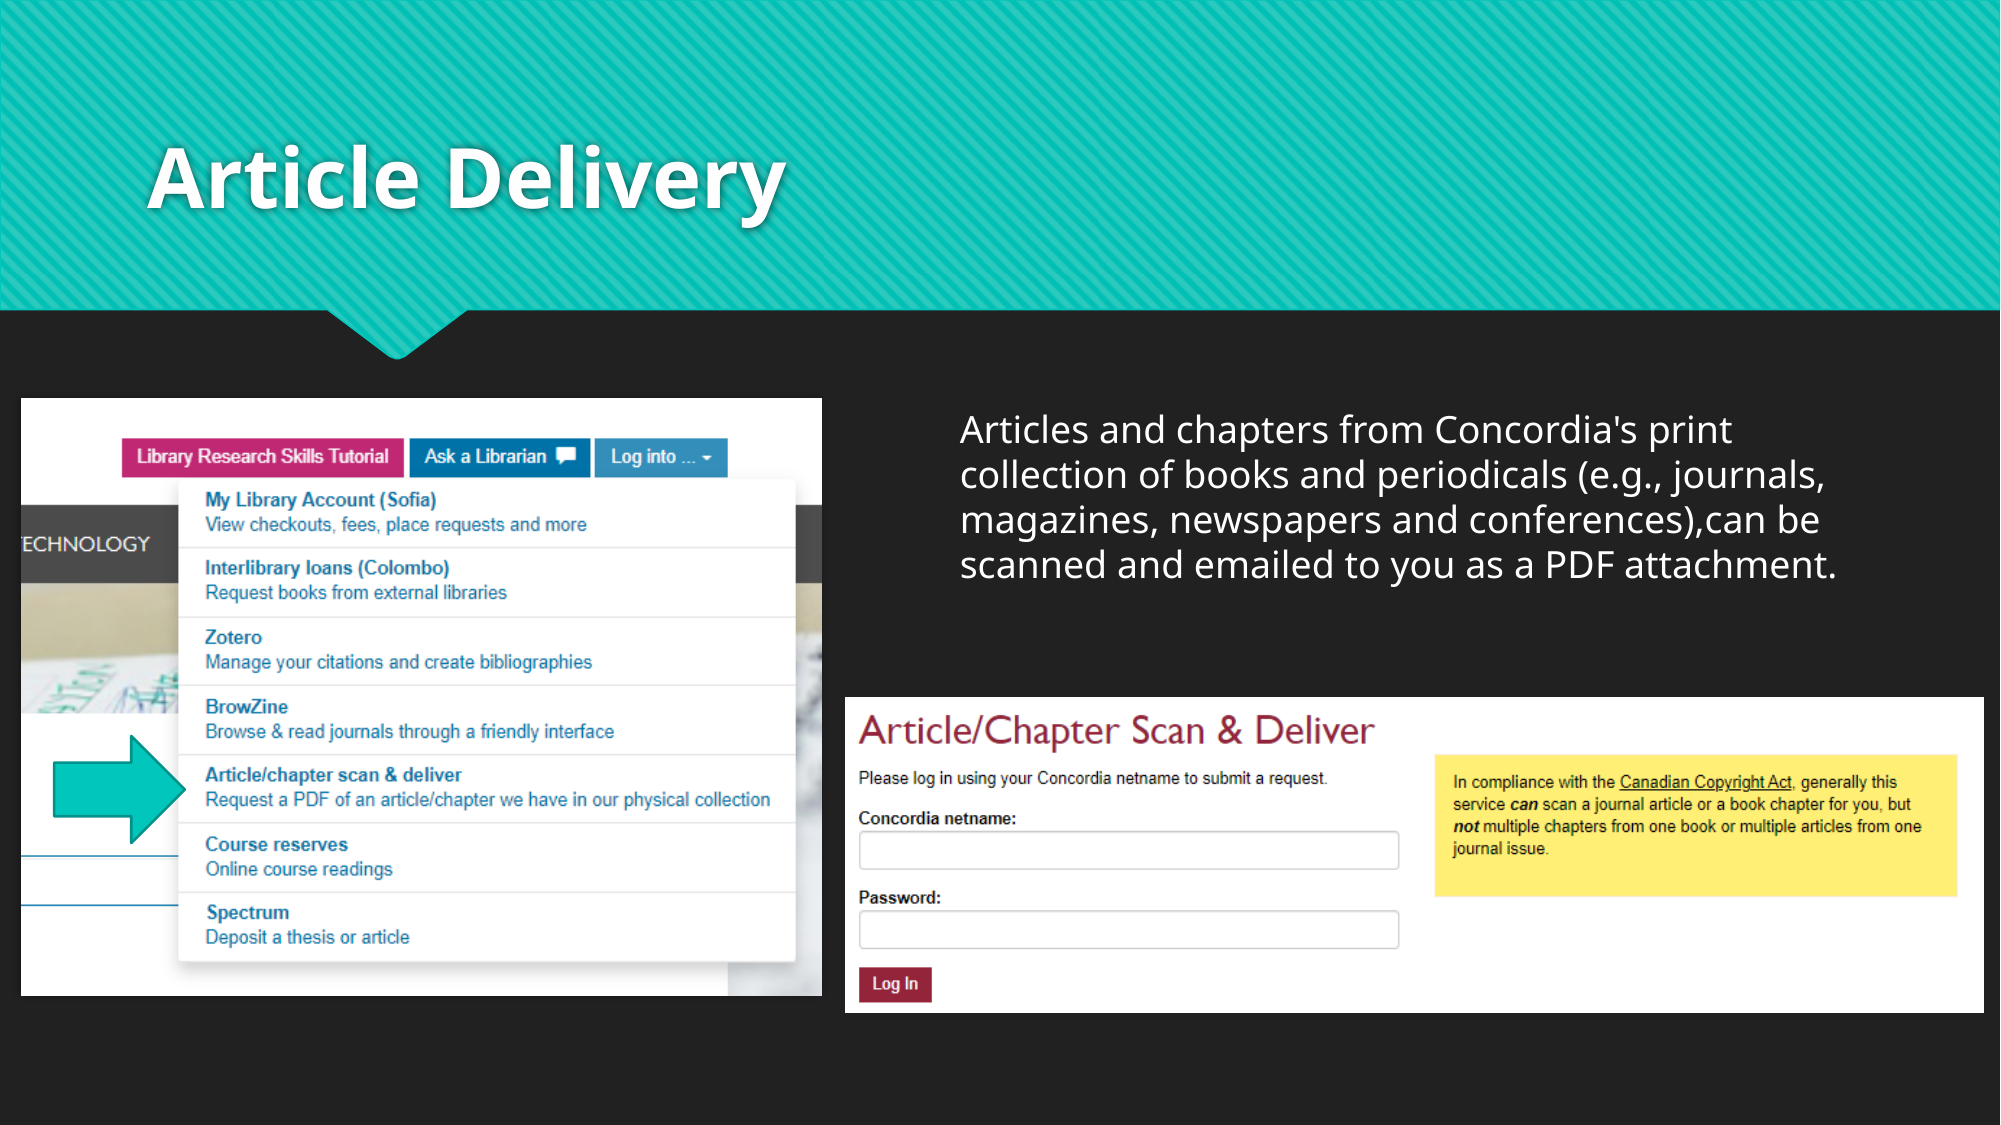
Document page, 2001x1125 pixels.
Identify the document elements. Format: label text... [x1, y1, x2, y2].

picture [844, 696, 1984, 1013]
title Article Delivery [132, 73, 1868, 233]
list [20, 398, 822, 996]
text_box Articles and chapters from Concordia's print collection of books and periodicals (e.g., journals, magazines, newspapers and conferences),can be scanned and emailed to you as a PDF attachment. [945, 398, 1884, 594]
